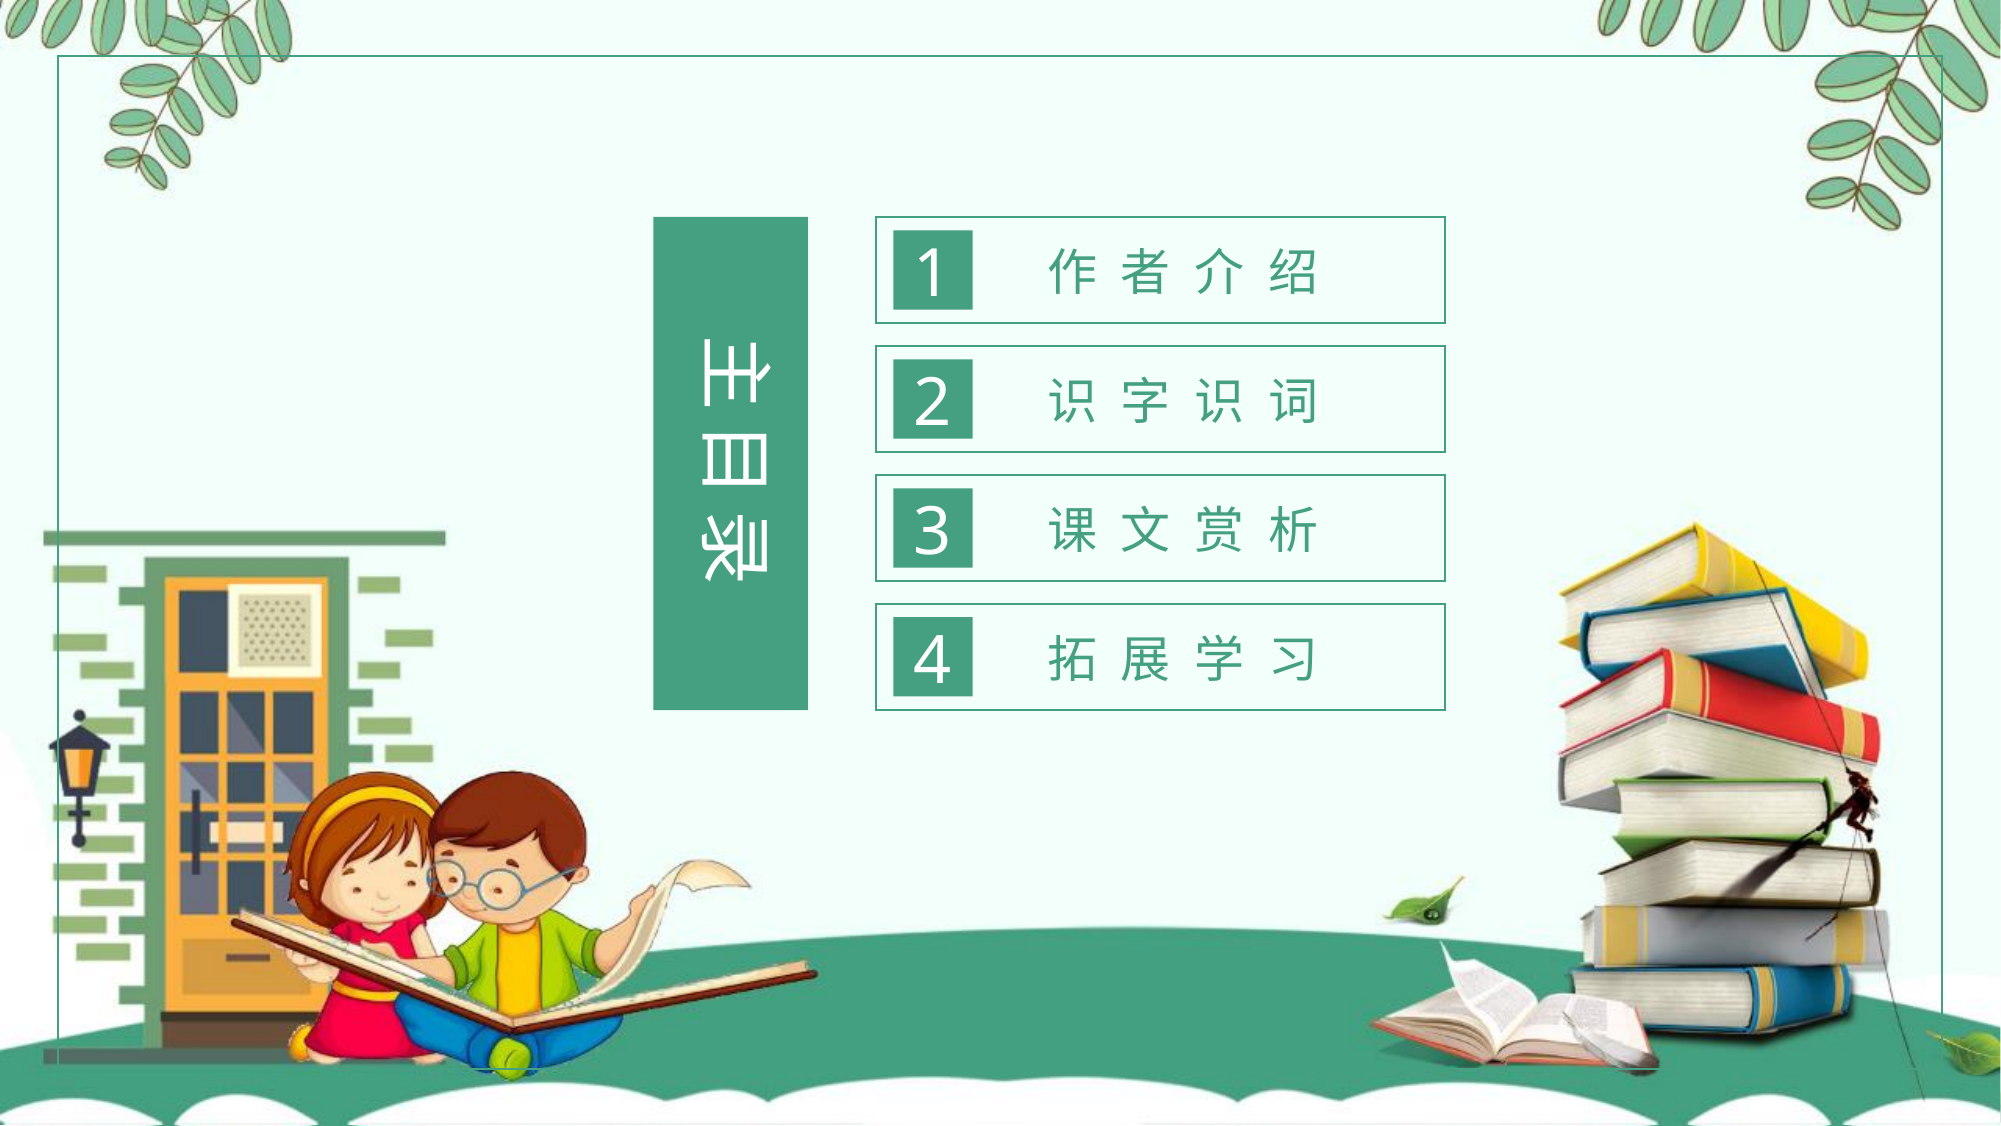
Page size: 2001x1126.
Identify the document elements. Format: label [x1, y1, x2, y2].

text_box [876, 216, 1446, 711]
picture [0, 0, 2001, 1126]
